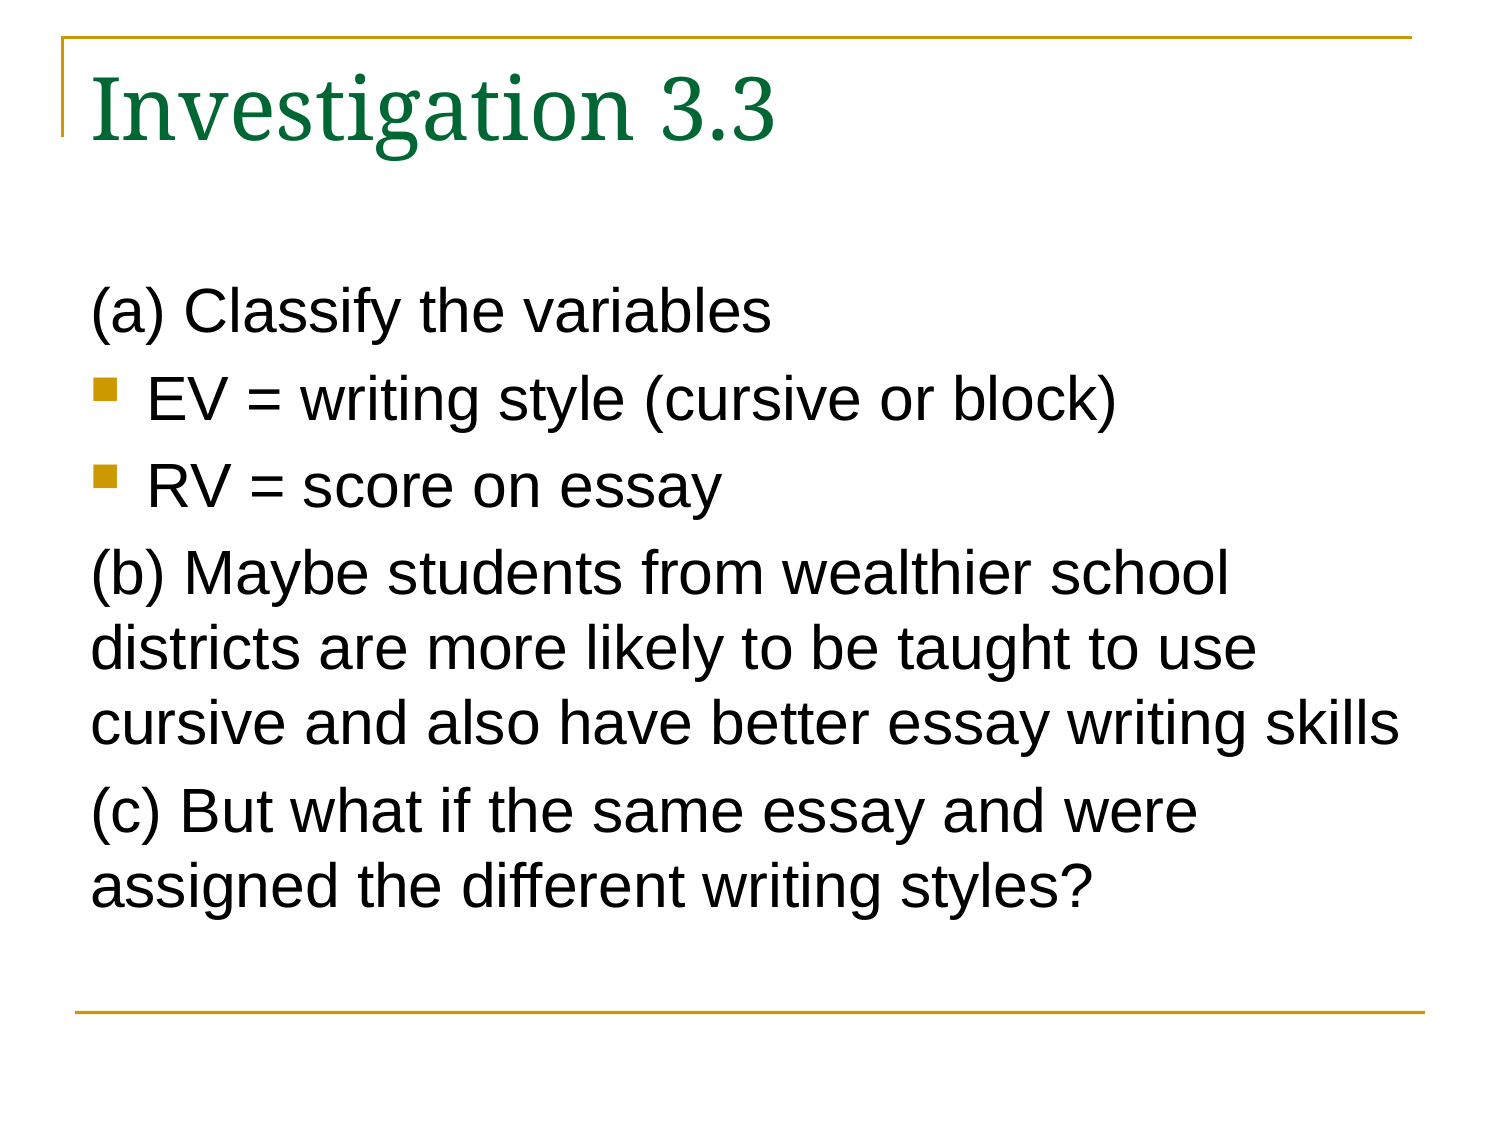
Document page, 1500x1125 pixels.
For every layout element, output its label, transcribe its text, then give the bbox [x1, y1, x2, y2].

title Investigation 3.3 [75, 45, 1425, 233]
list (a) Classify the variables EV = writing style (cursive or block) RV = score on essay (b) Maybe students from wealthier school districts are more likely to be taught to use cursive and also have better essay writing skills (c) But what if the same essay and were assigned the different writing styles? [75, 262, 1425, 1006]
